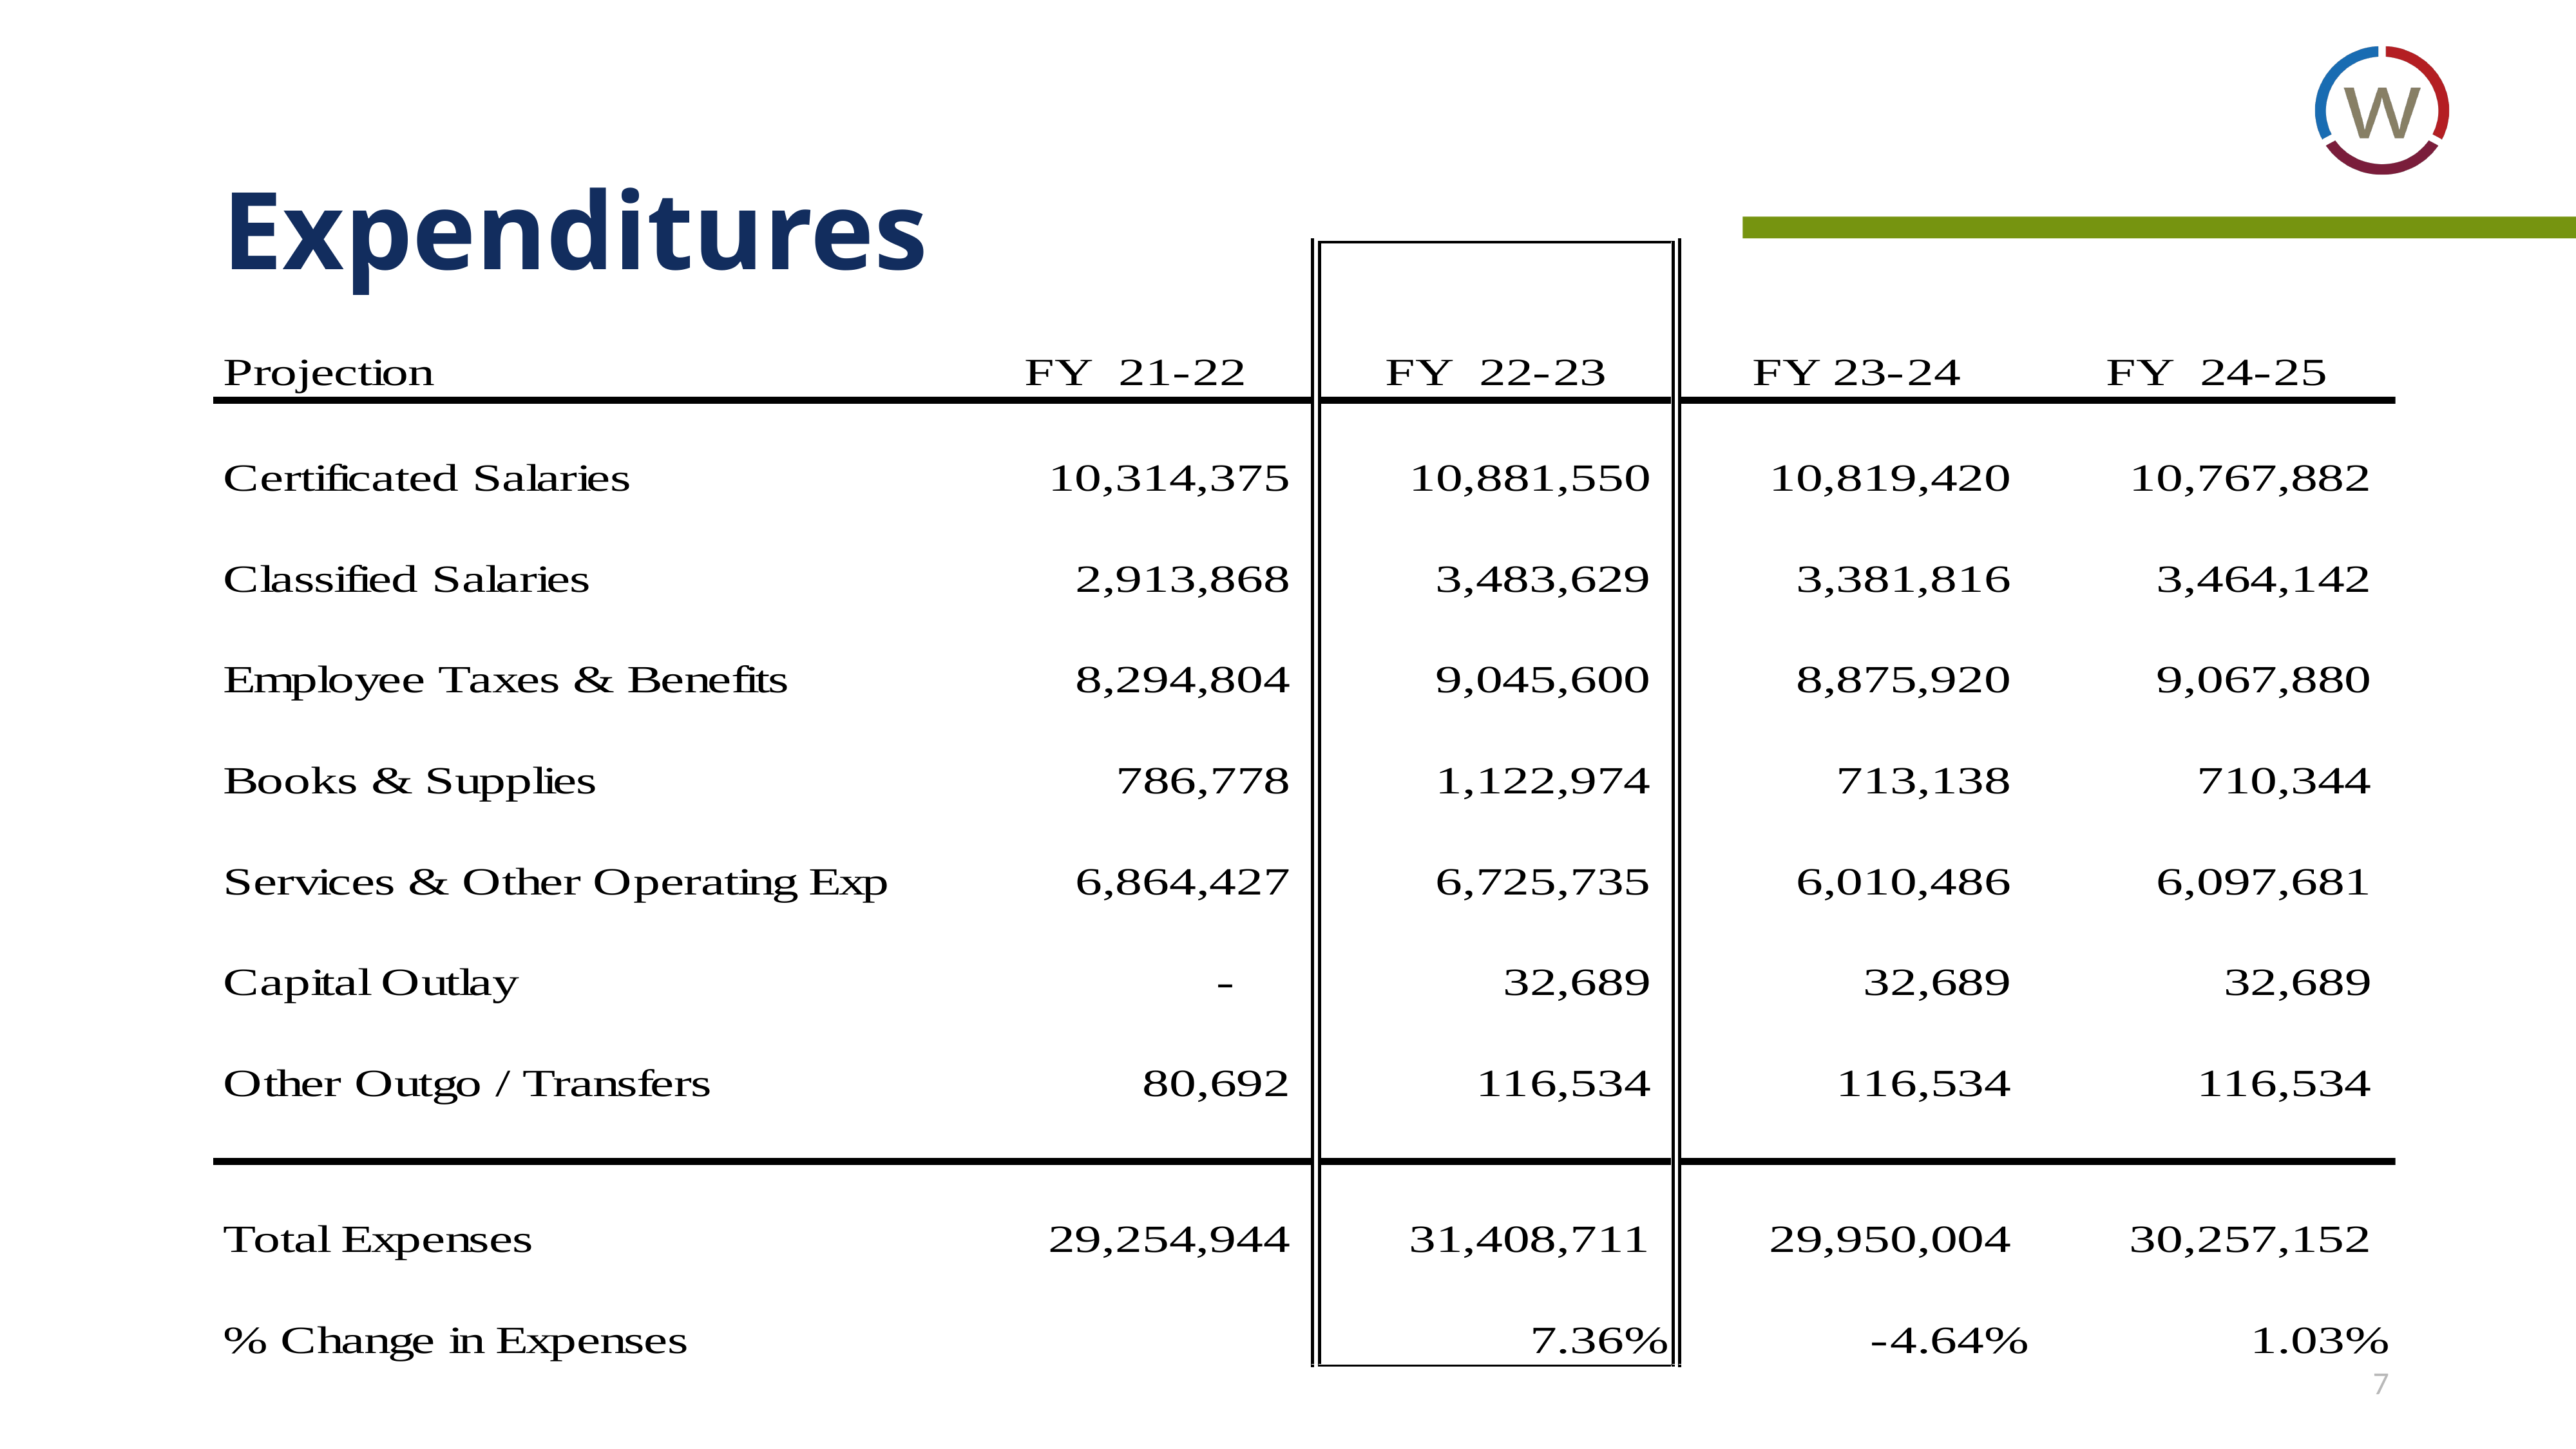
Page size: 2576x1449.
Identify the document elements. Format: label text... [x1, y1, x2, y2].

text_box [1742, 216, 2576, 239]
picture [213, 238, 2399, 1370]
slide_number 7 [1819, 1370, 2399, 1421]
text_box Expenditures [213, 157, 1743, 238]
text_box [2313, 44, 2452, 177]
